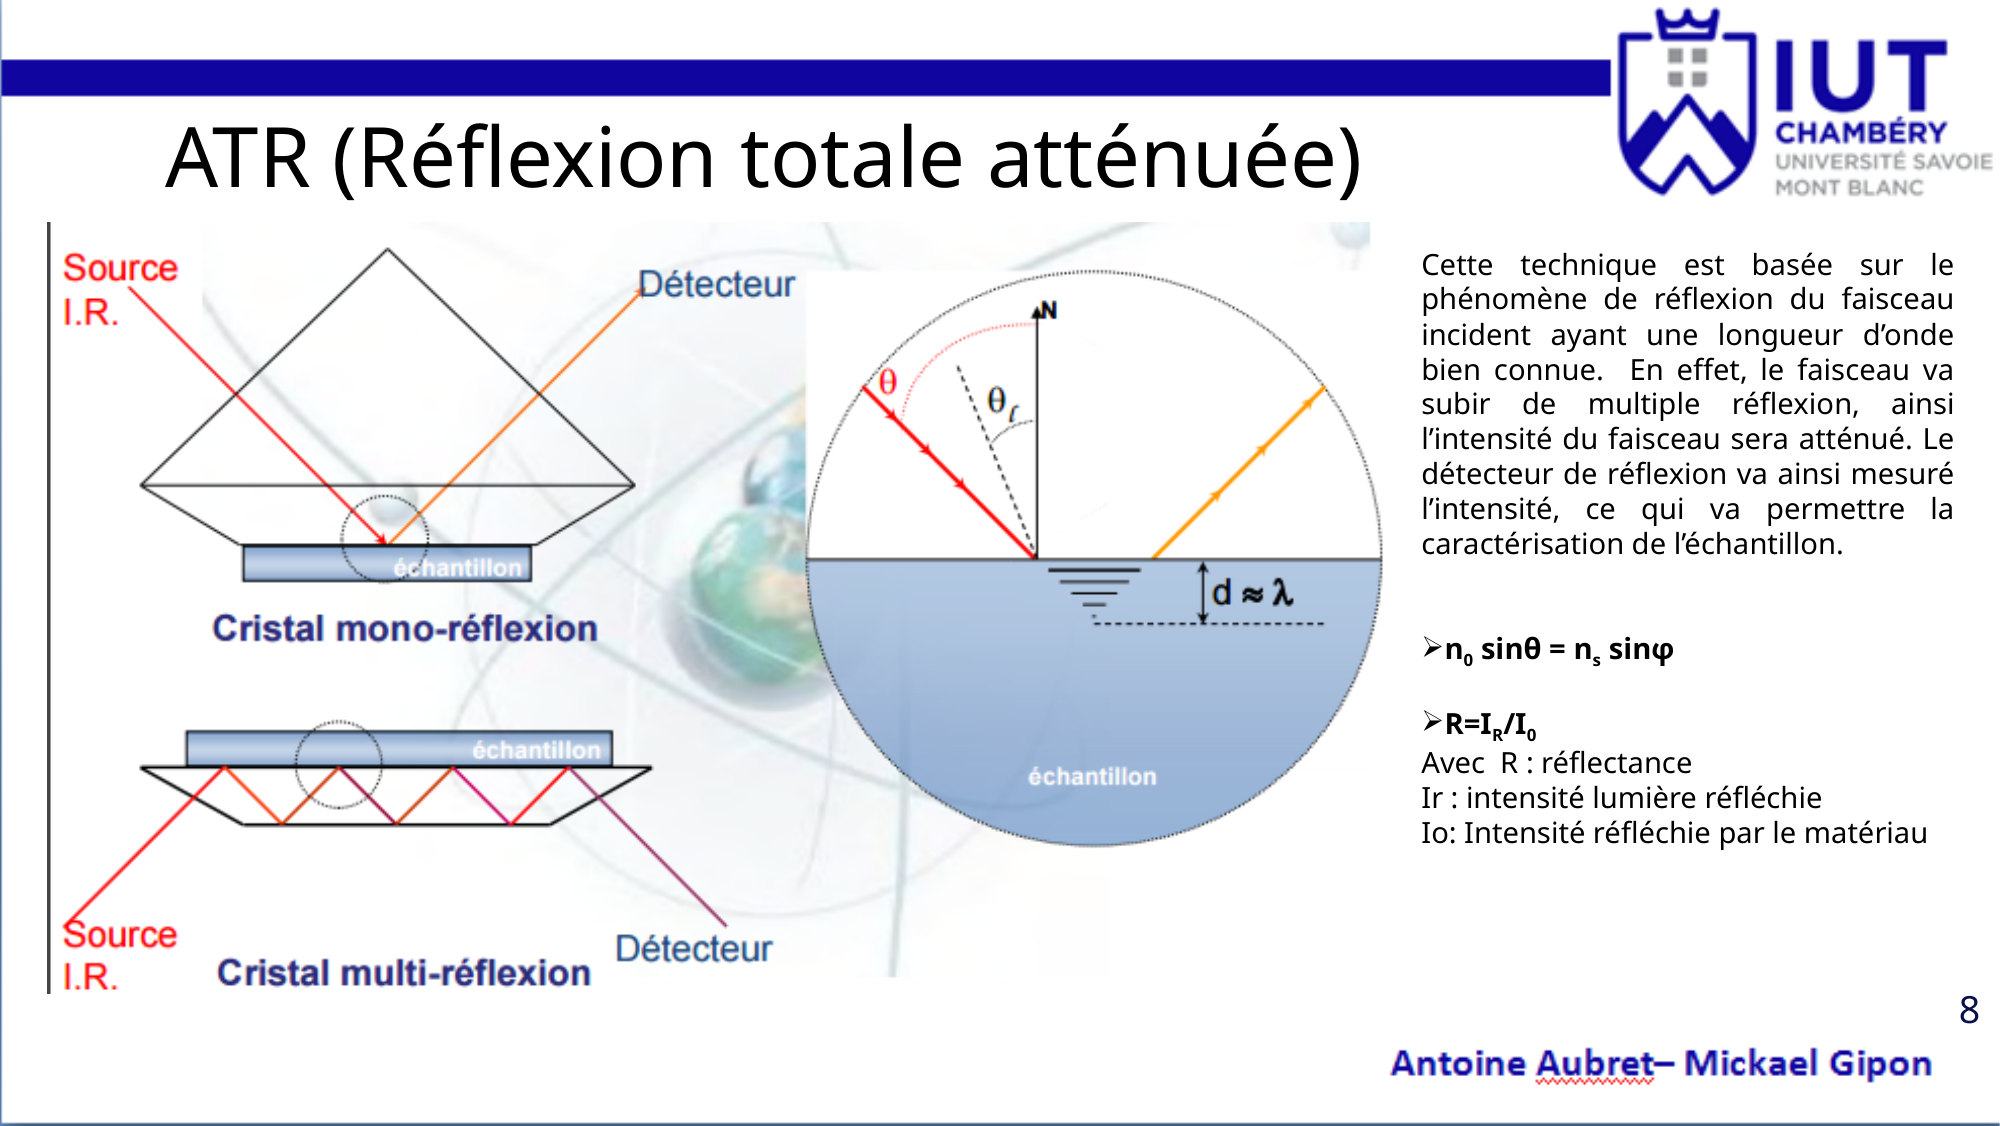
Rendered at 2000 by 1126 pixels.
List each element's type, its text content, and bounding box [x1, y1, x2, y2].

picture [0, 0, 2000, 1126]
text_box Cette technique est basée sur le phénomène de réflexion du faisceau incident ayant une longueur d’onde bien connue. En effet, le faisceau va subir de multiple réflexion, ainsi l’intensité du faisceau sera atténué. Le détecteur de réflexion va ainsi mesuré l’intensité, ce qui va permettre la caractérisation de l’échantillon. n0 sinθ = ns sinφ R=IR/I0 Avec R : réflectance Ir : intensité lumière réfléchie Io: Intensité réfléchie par le matériau [1492, 238, 1970, 927]
slide_number 8 [1855, 976, 2000, 1019]
title ATR (Réflexion totale atténuée) [40, 118, 1490, 190]
